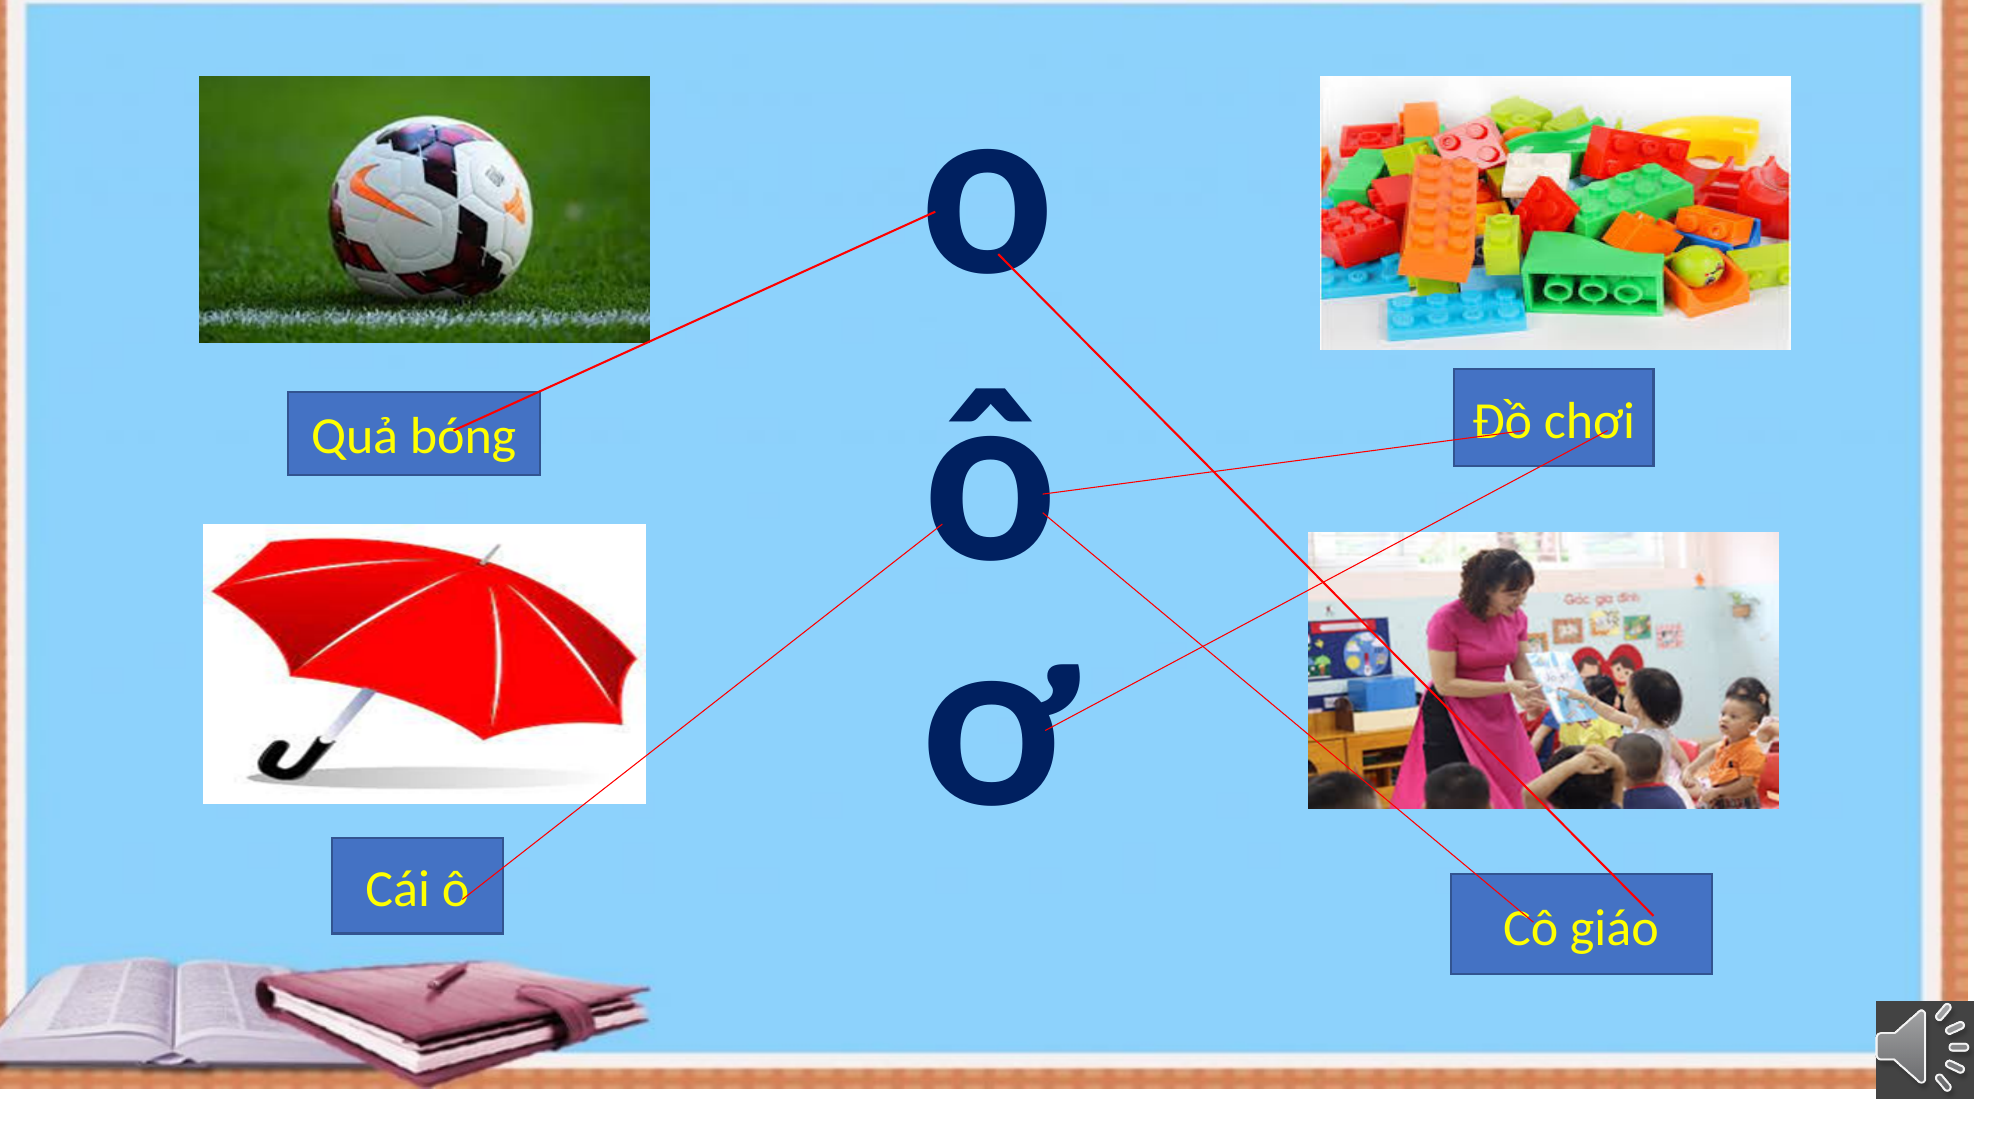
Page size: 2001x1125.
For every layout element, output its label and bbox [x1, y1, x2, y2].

text_box [1042, 916, 1534, 923]
text_box [462, 524, 943, 900]
picture [0, 0, 1975, 1100]
text_box [998, 254, 1654, 916]
text_box [453, 211, 936, 431]
